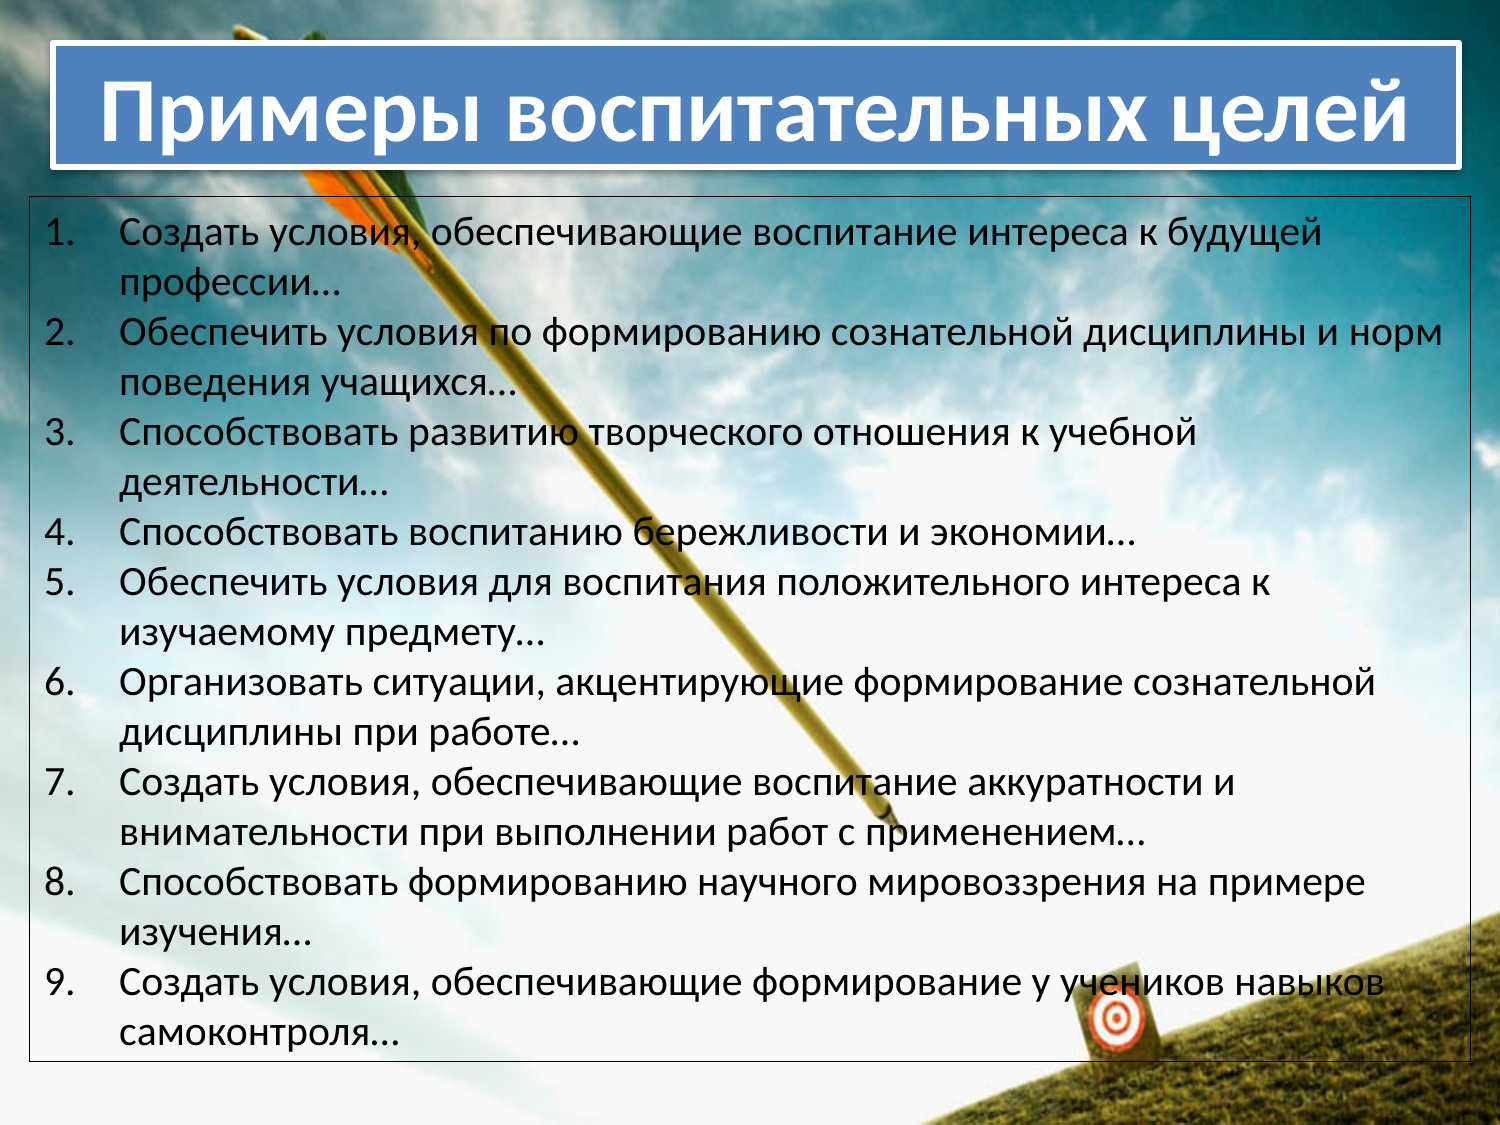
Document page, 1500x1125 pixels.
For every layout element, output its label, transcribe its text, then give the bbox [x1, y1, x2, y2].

text_box Создать условия, обеспечивающие воспитание интереса к будущей профессии… Обеспечить условия по формированию сознательной дисциплины и норм поведения учащихся… Способствовать развитию творческого отношения к учебной деятельности… Способствовать воспитанию бережливости и экономии… Обеспечить условия для воспитания положительного интереса к изучаемому предмету… Организовать ситуации, акцентирующие формирование сознательной дисциплины при работе… Создать условия, обеспечивающие воспитание аккуратности и внимательности при выполнении работ с применением… Способствовать формированию научного мировоззрения на примере изучения… Создать условия, обеспечивающие формирование у учеников навыков самоконтроля… [29, 196, 1471, 1062]
text_box Примеры воспитательных целей [50, 40, 1462, 170]
picture [0, 0, 1500, 1125]
